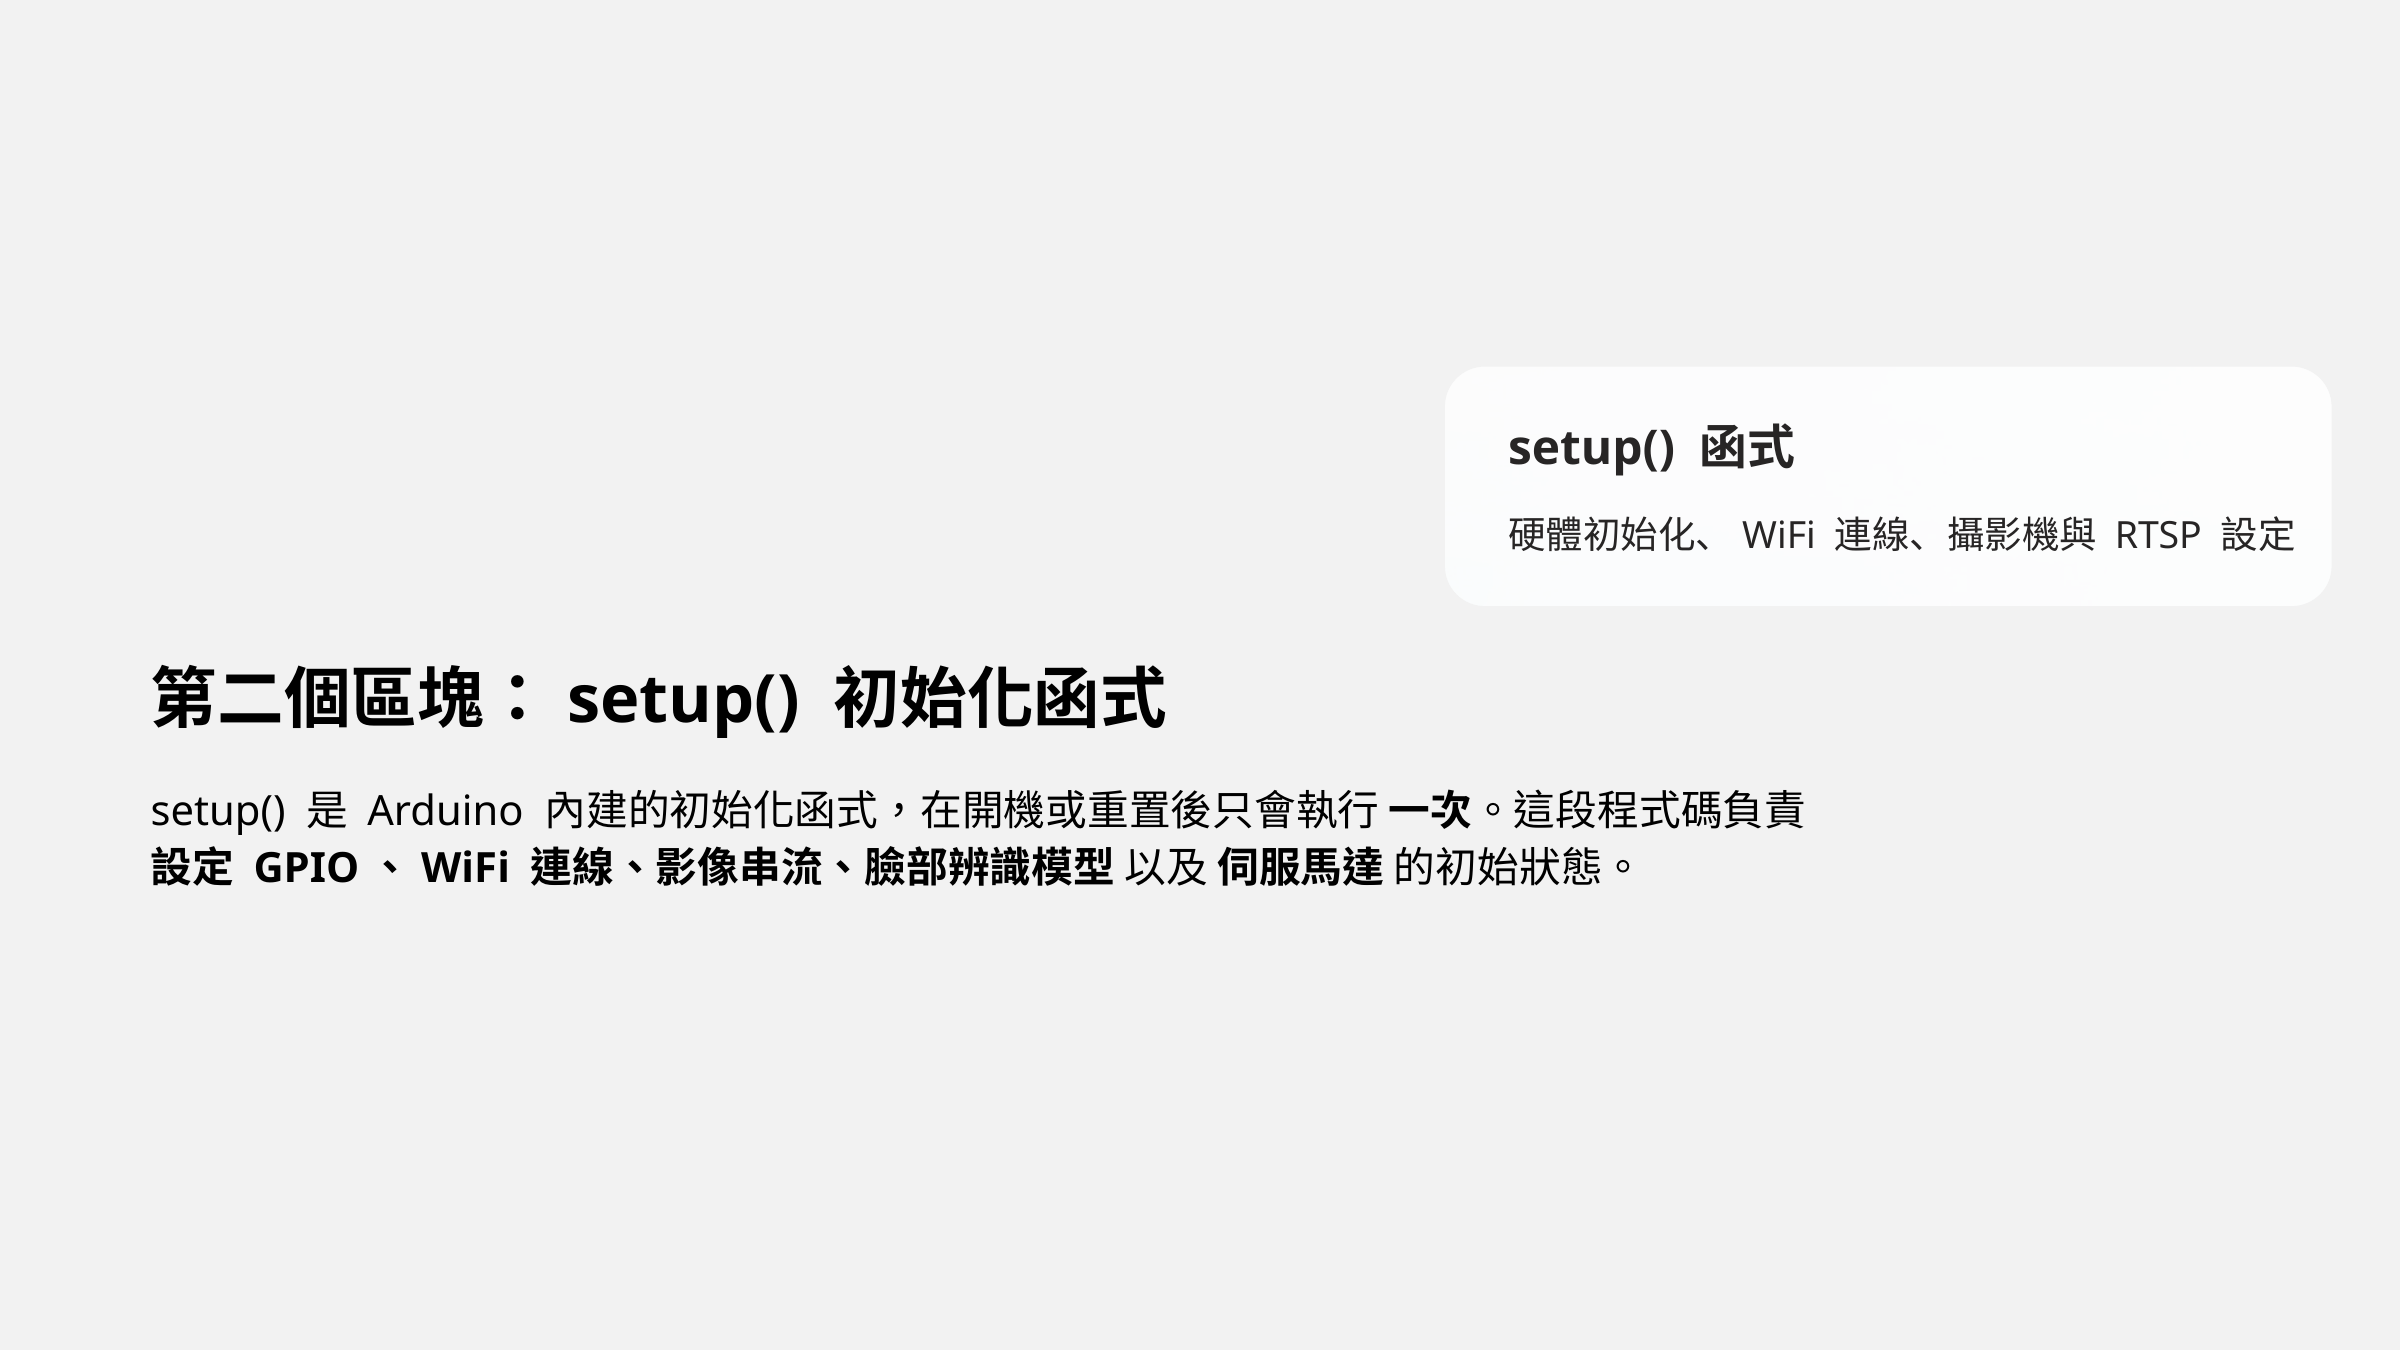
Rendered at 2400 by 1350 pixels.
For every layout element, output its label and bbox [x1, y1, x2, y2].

text_box [0, 0, 2400, 1350]
